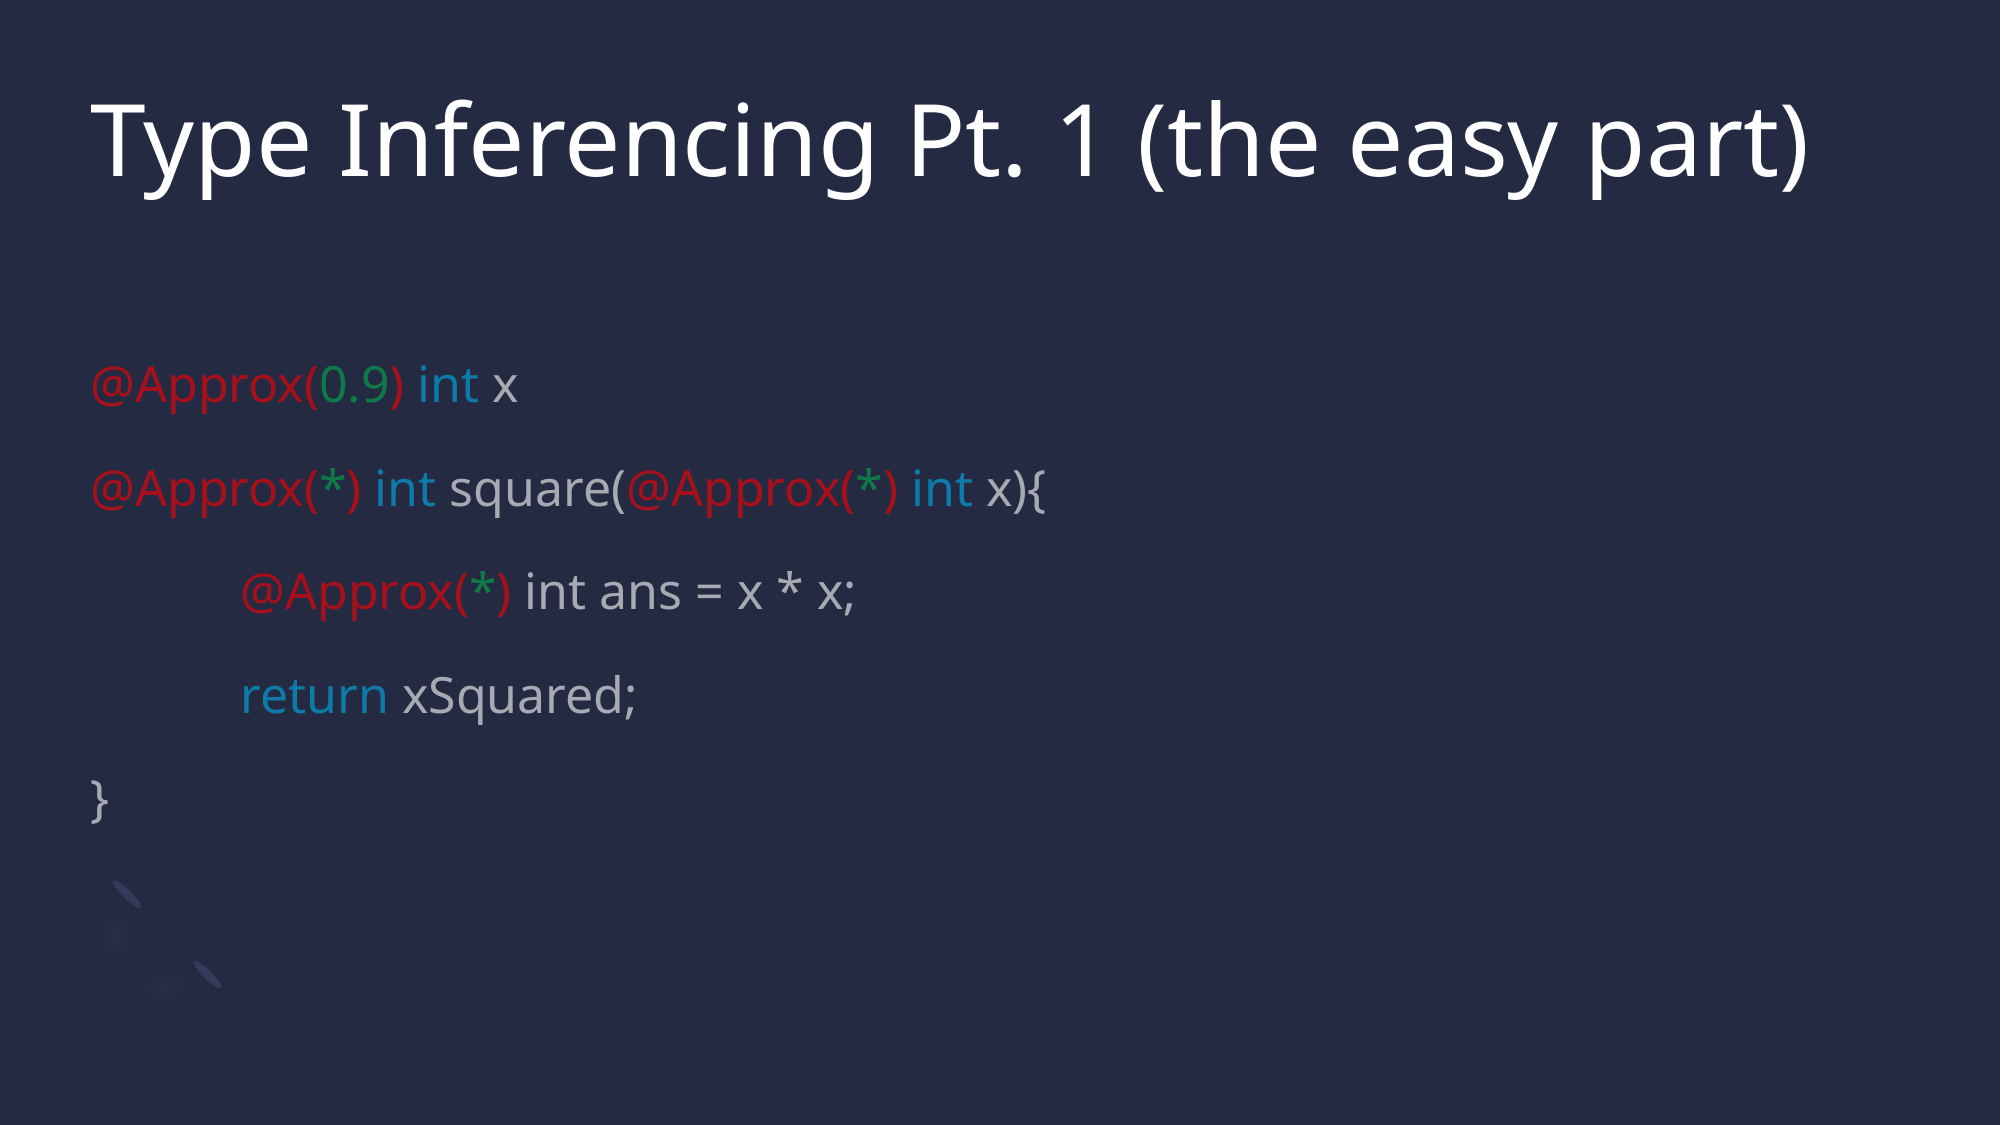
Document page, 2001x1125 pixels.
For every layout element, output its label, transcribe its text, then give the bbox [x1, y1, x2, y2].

list @Approx(0.9) int x @Approx(*) int square(@Approx(*) int x){ @Approx(*) int ans = x * x; return xSquared; } [90, 346, 1910, 1000]
title Type Inferencing Pt. 1 (the easy part) [90, 90, 1910, 309]
